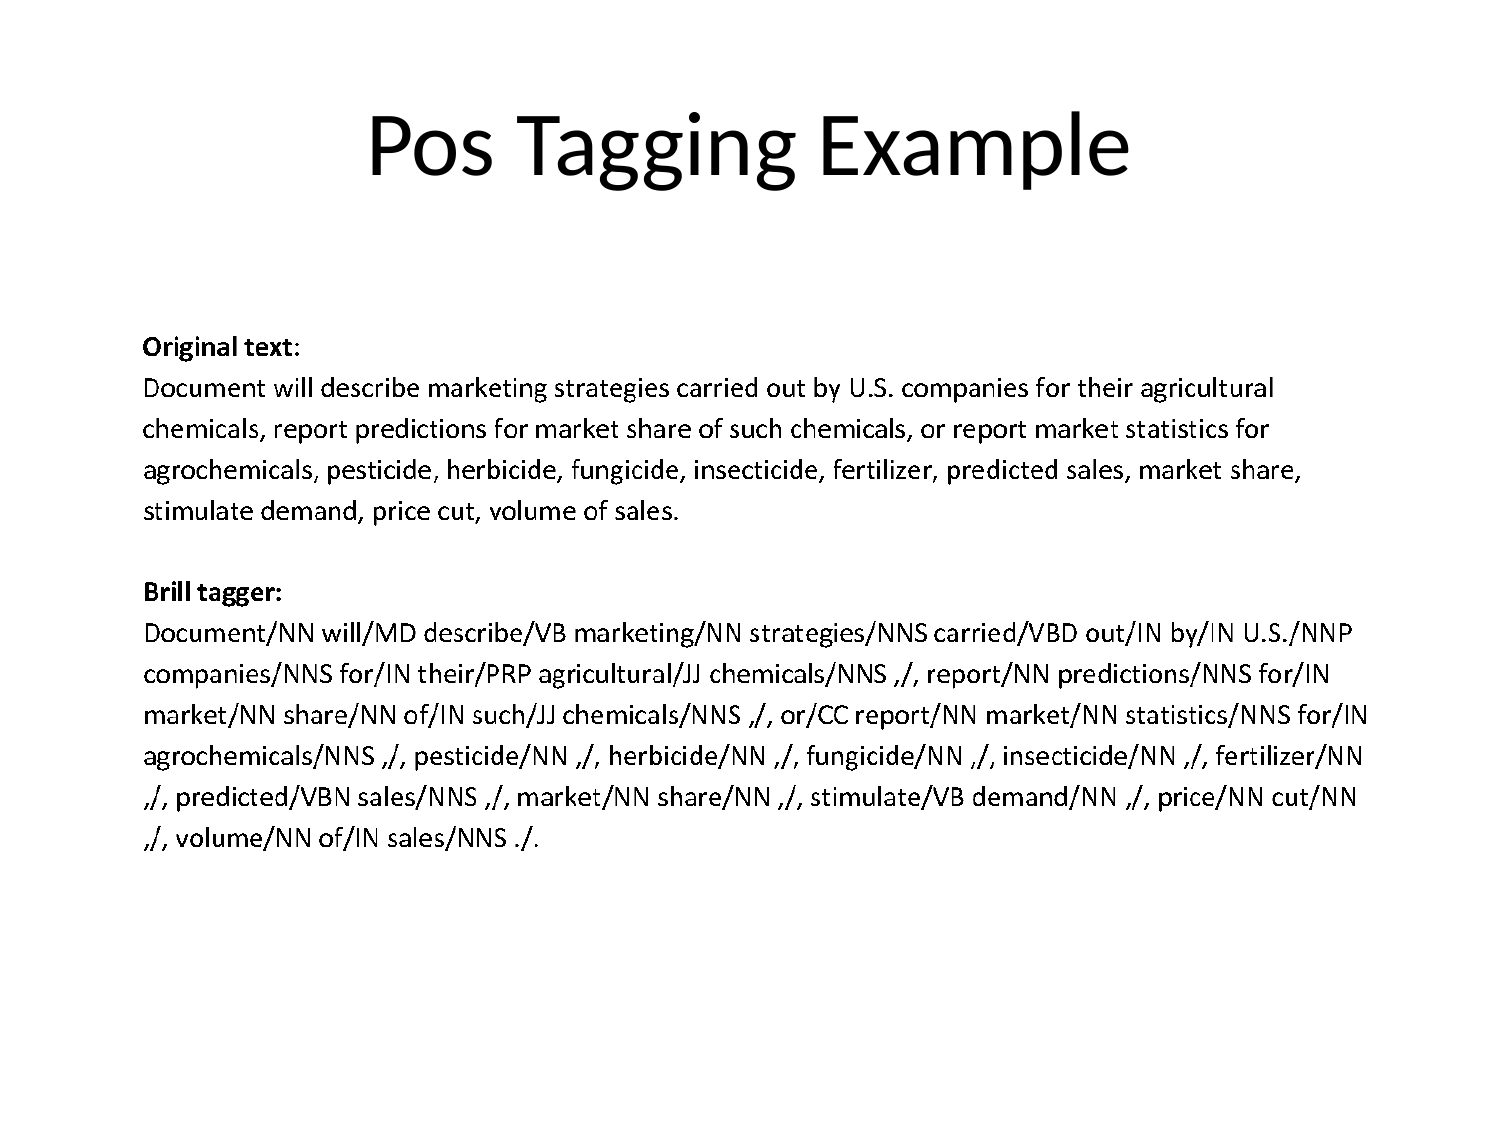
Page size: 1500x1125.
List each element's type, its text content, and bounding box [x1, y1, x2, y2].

title Pos Tagging Example [75, 45, 1425, 233]
picture [137, 324, 1372, 863]
